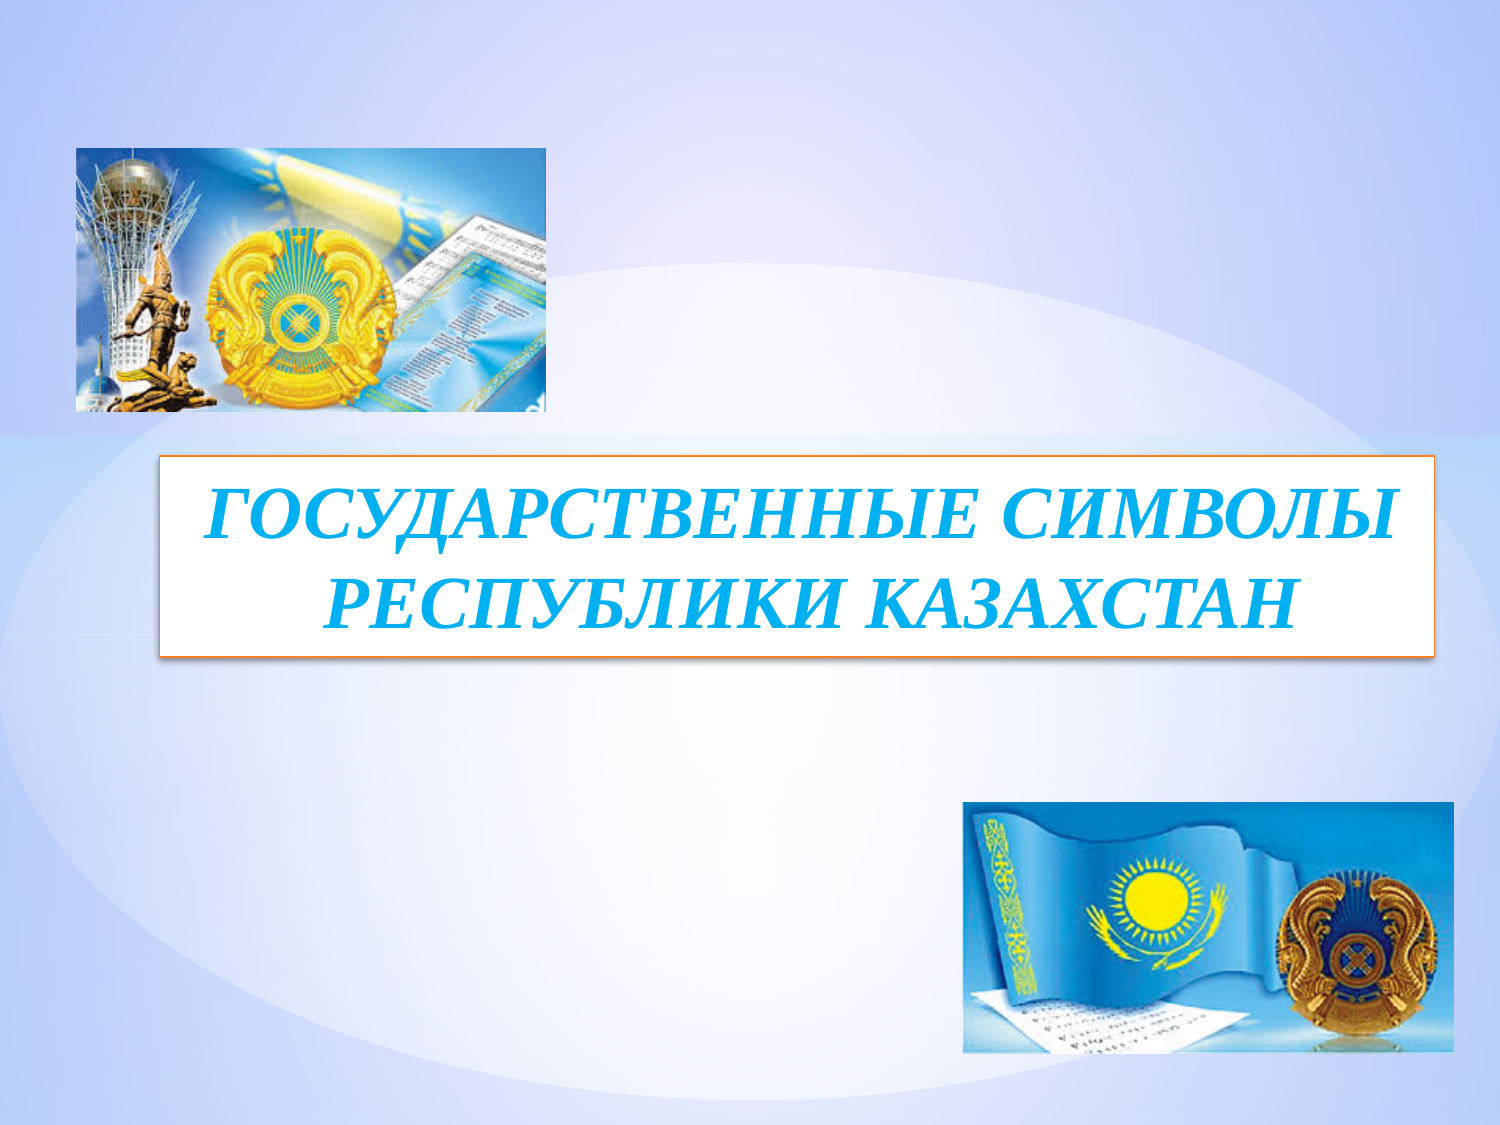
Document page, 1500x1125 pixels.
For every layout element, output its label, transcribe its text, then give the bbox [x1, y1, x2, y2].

picture [1401, 801, 1454, 808]
picture [76, 148, 546, 412]
title ГОСУДАРСТВЕННЫЕ СИМВОЛЫ РЕСПУБЛИКИ КАЗАХСТАН [159, 455, 1435, 658]
picture [962, 801, 1454, 1054]
picture [1075, 801, 1211, 812]
